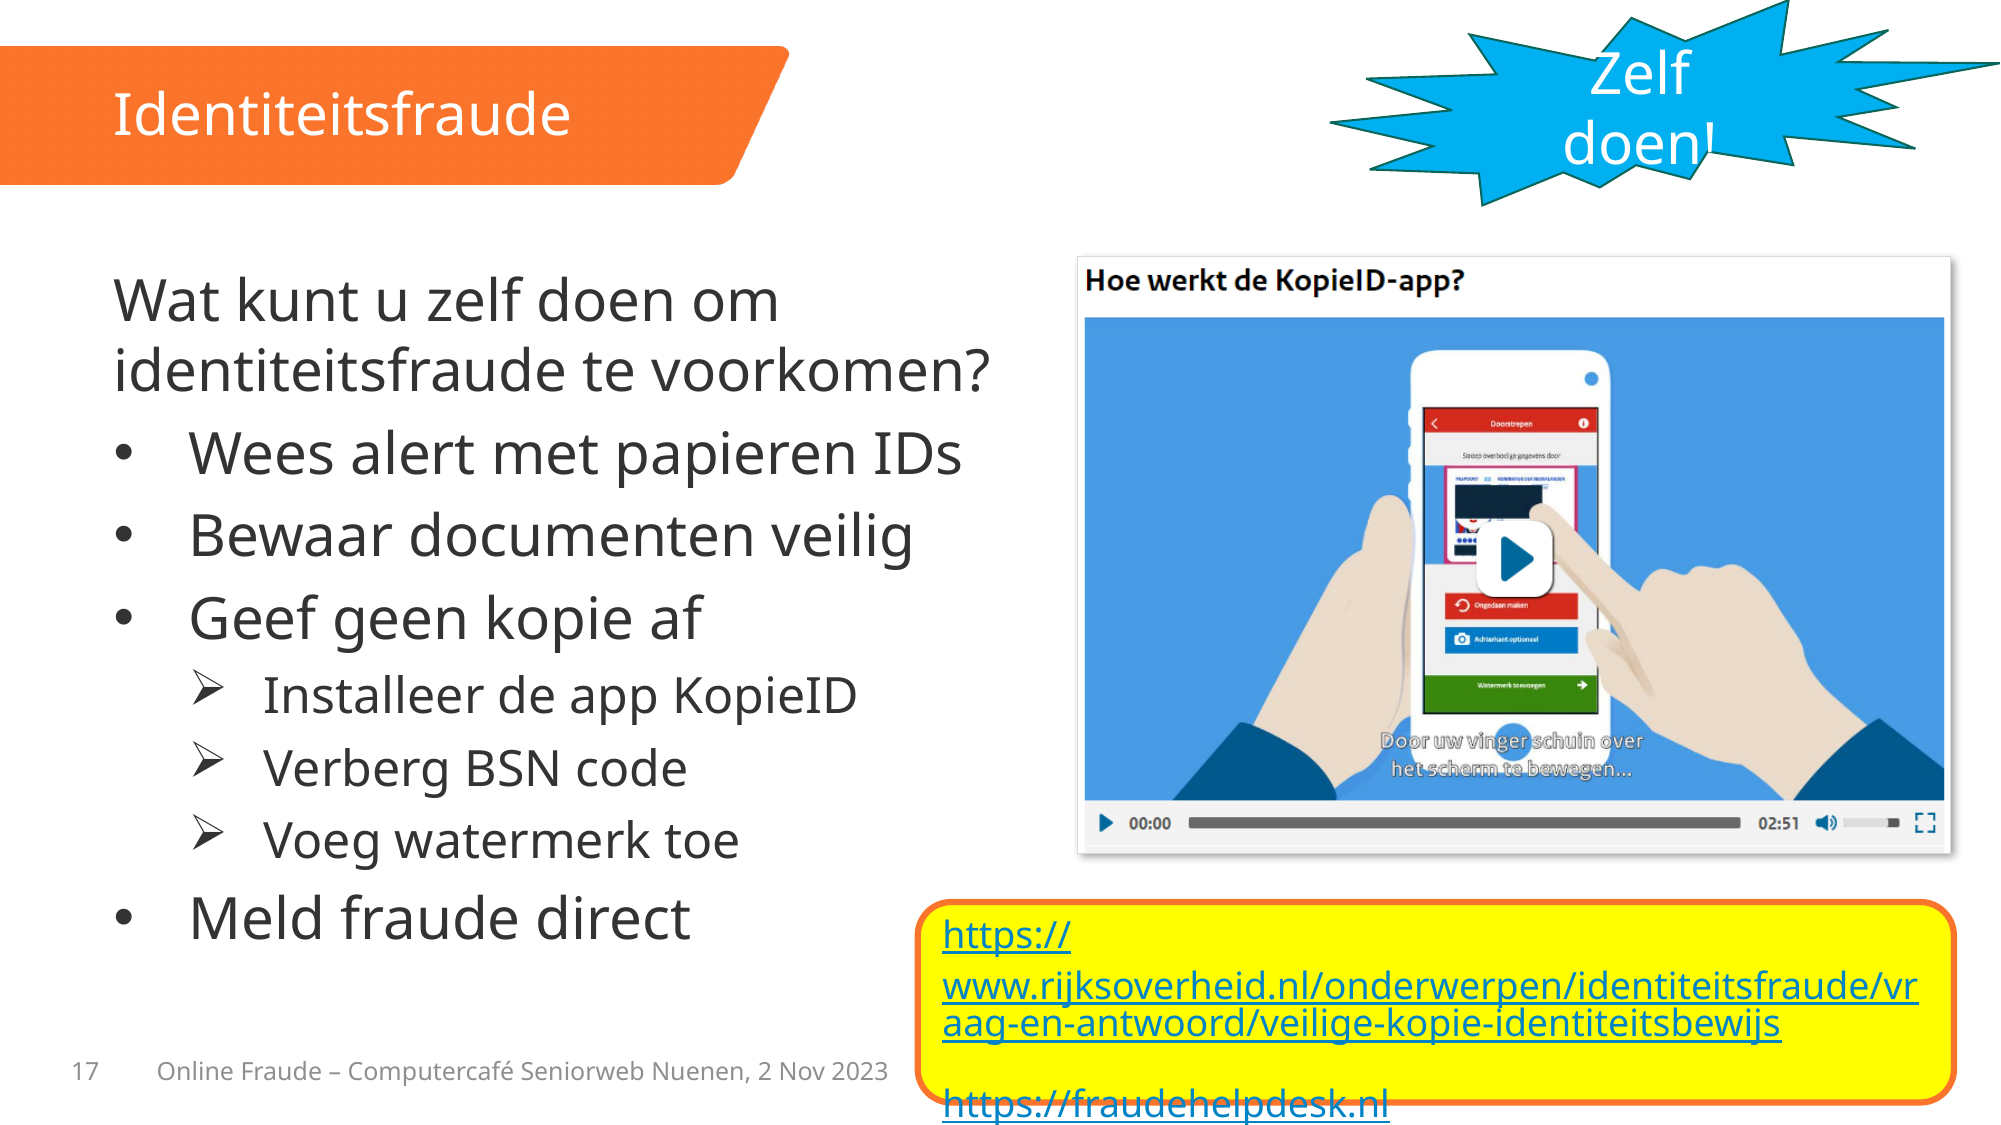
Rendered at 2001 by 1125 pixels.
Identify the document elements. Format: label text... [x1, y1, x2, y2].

text_box https://www.rijksoverheid.nl/onderwerpen/identiteitsfraude/vraag-en-antwoord/veilige-kopie-identiteitsbewijs https://fraudehelpdesk.nl [916, 900, 1955, 1104]
text_box Wat kunt u zelf doen om identiteitsfraude te voorkomen? Wees alert met papieren IDs Bewaar documenten veilig Geef geen kopie af Installeer de app KopieID Verberg BSN code Voeg watermerk toe Meld fraude direct [98, 256, 1052, 959]
picture [0, 46, 790, 185]
list Identiteitsfraude [98, 77, 739, 169]
text_box Zelf doen! [1329, 0, 2000, 207]
footer Online Fraude – Computercafé Seniorweb Nuenen, 2 Nov 2023 [142, 1042, 940, 1103]
picture [1077, 256, 1951, 854]
slide_number 17 [56, 1042, 142, 1103]
